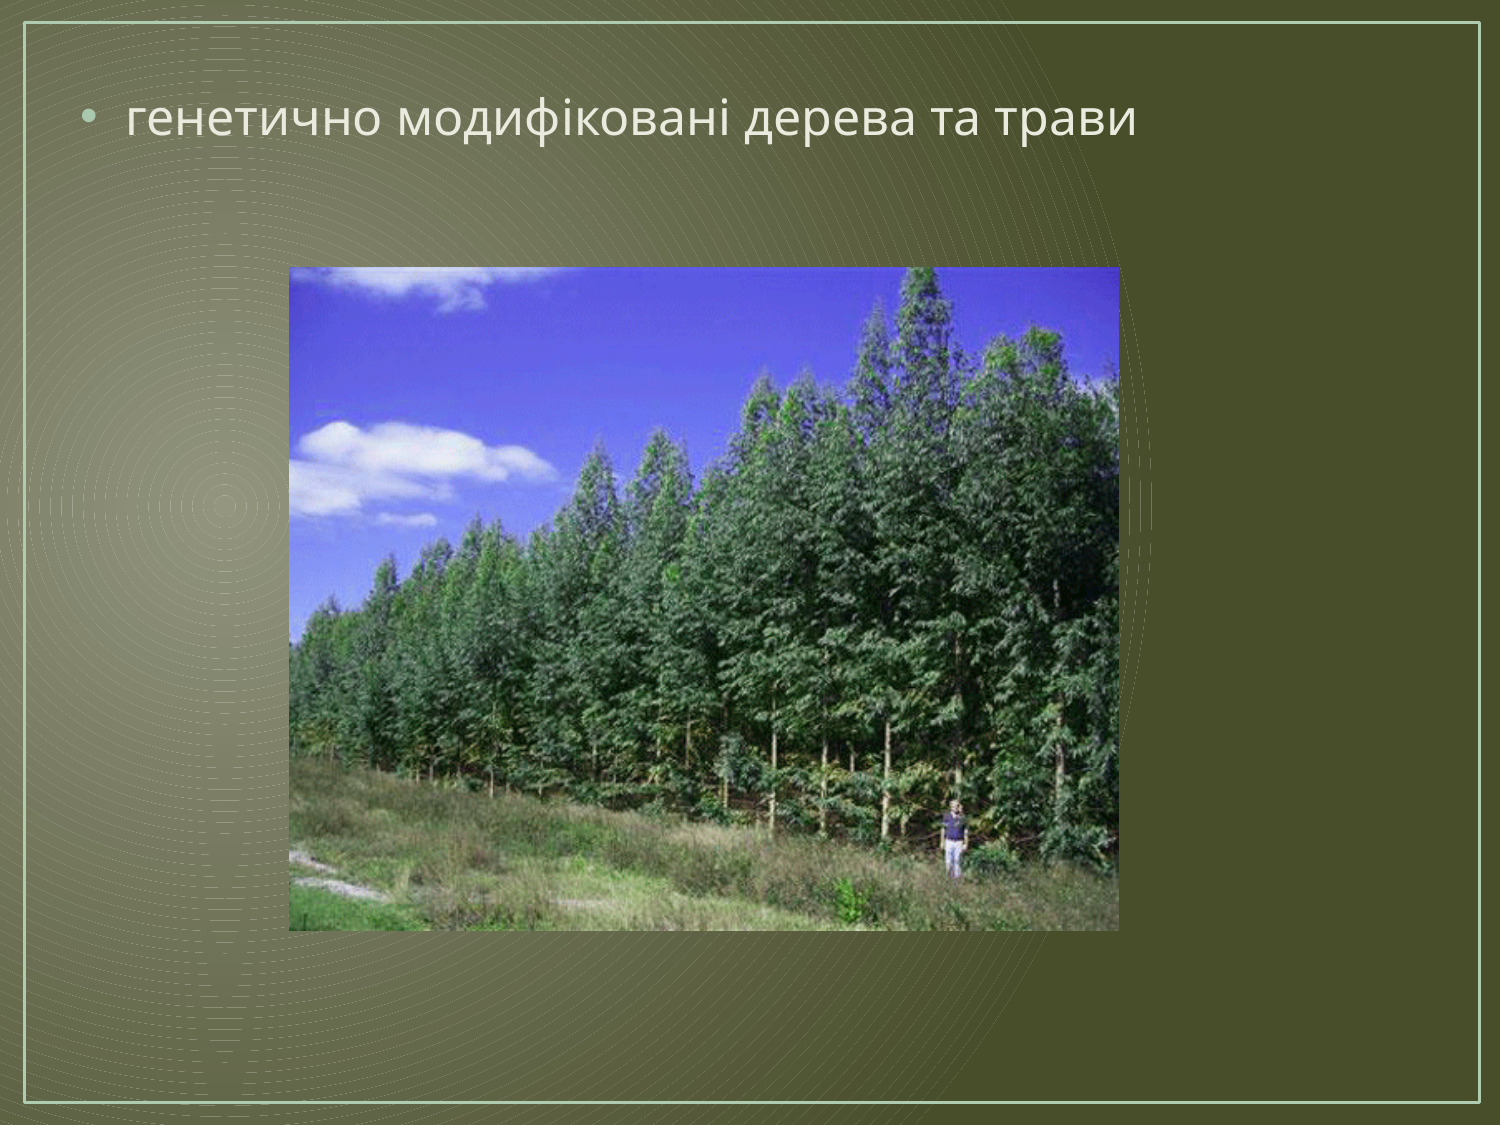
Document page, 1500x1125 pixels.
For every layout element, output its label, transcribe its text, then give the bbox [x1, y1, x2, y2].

list генетично модифіковані дерева та трави [64, 78, 1415, 821]
picture [288, 266, 1119, 931]
